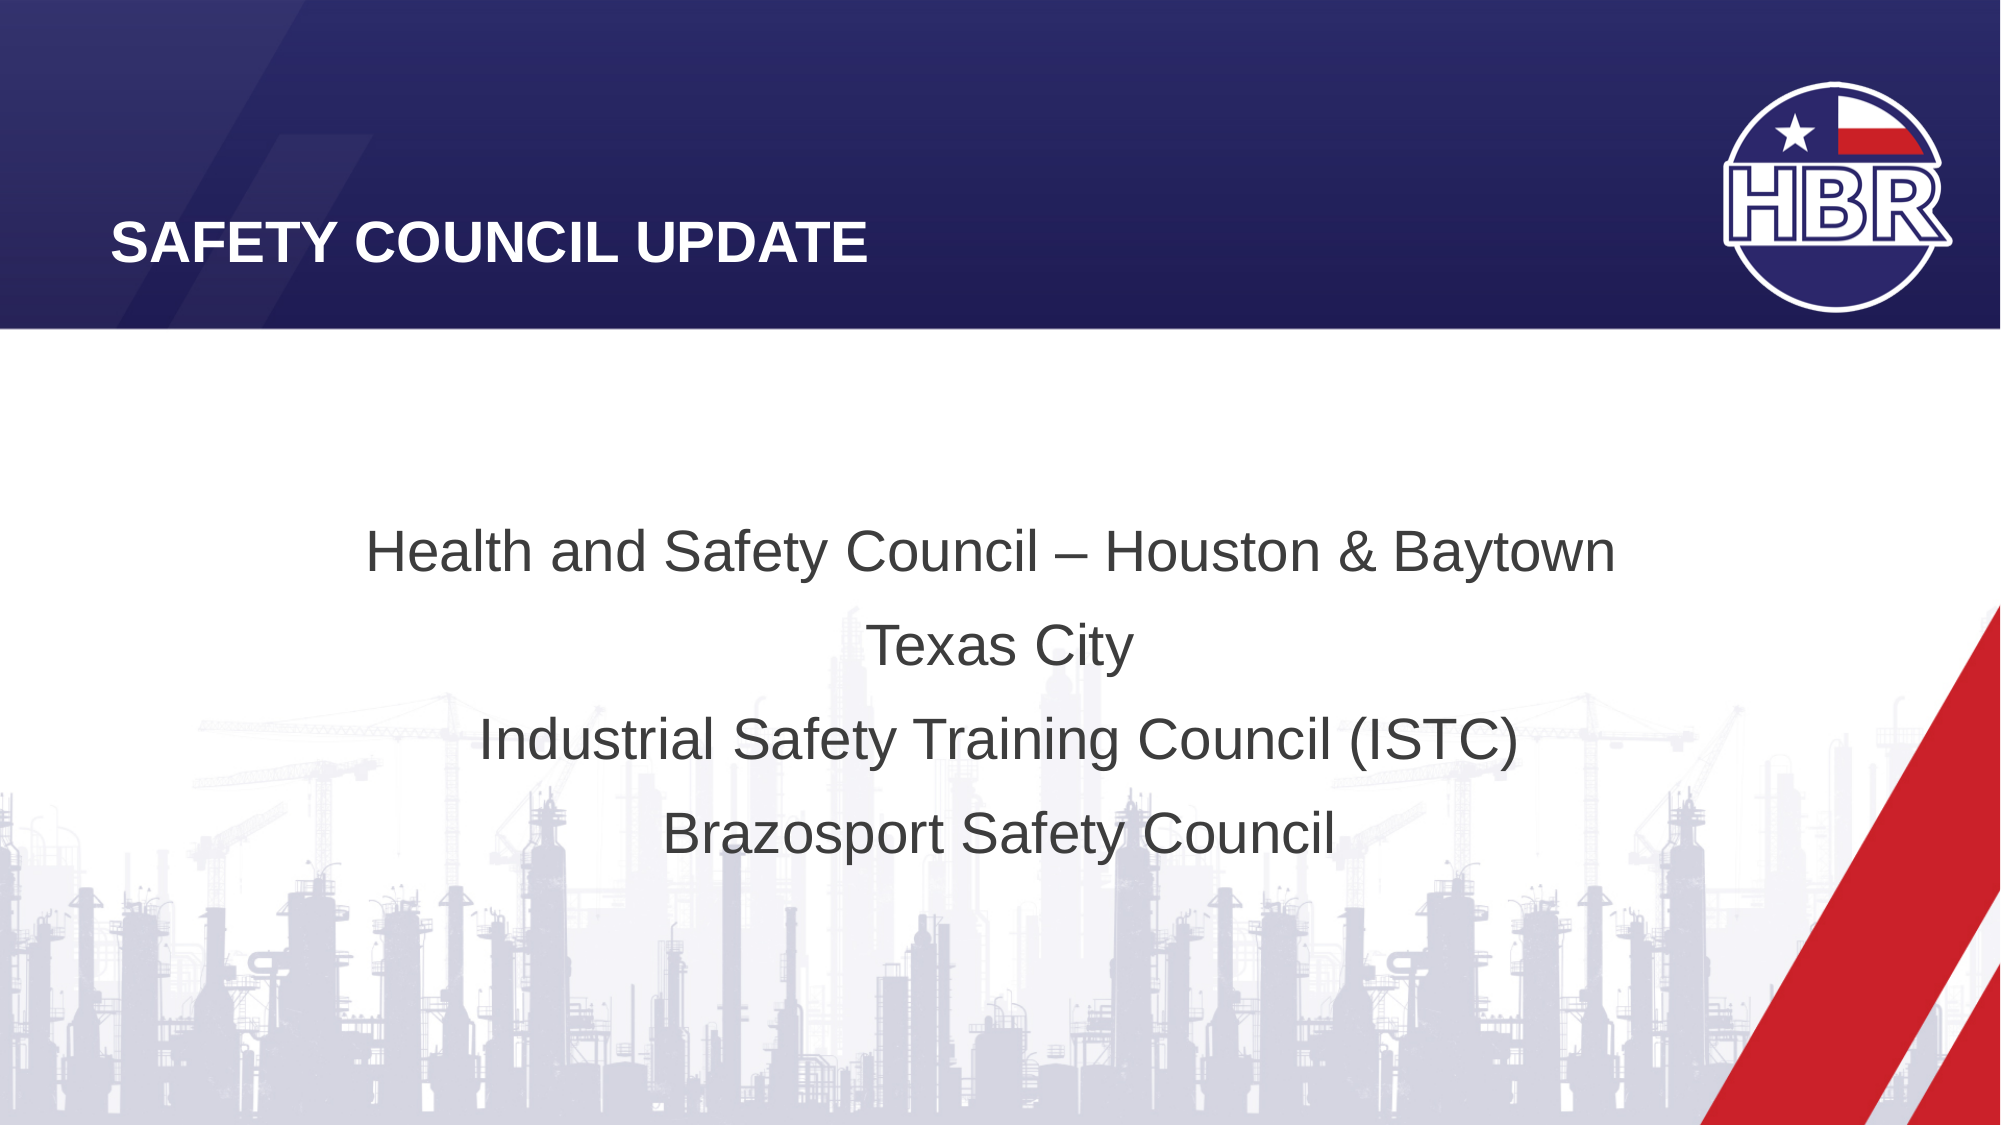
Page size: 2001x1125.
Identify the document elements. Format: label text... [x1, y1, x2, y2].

footer [95, 976, 1230, 1037]
title Safety Council Update [95, 115, 1688, 282]
picture [0, 0, 2001, 1125]
list Health and Safety Council – Houston & Baytown Texas City Industrial Safety Training Council (ISTC) Brazosport Safety Council [95, 505, 1905, 962]
